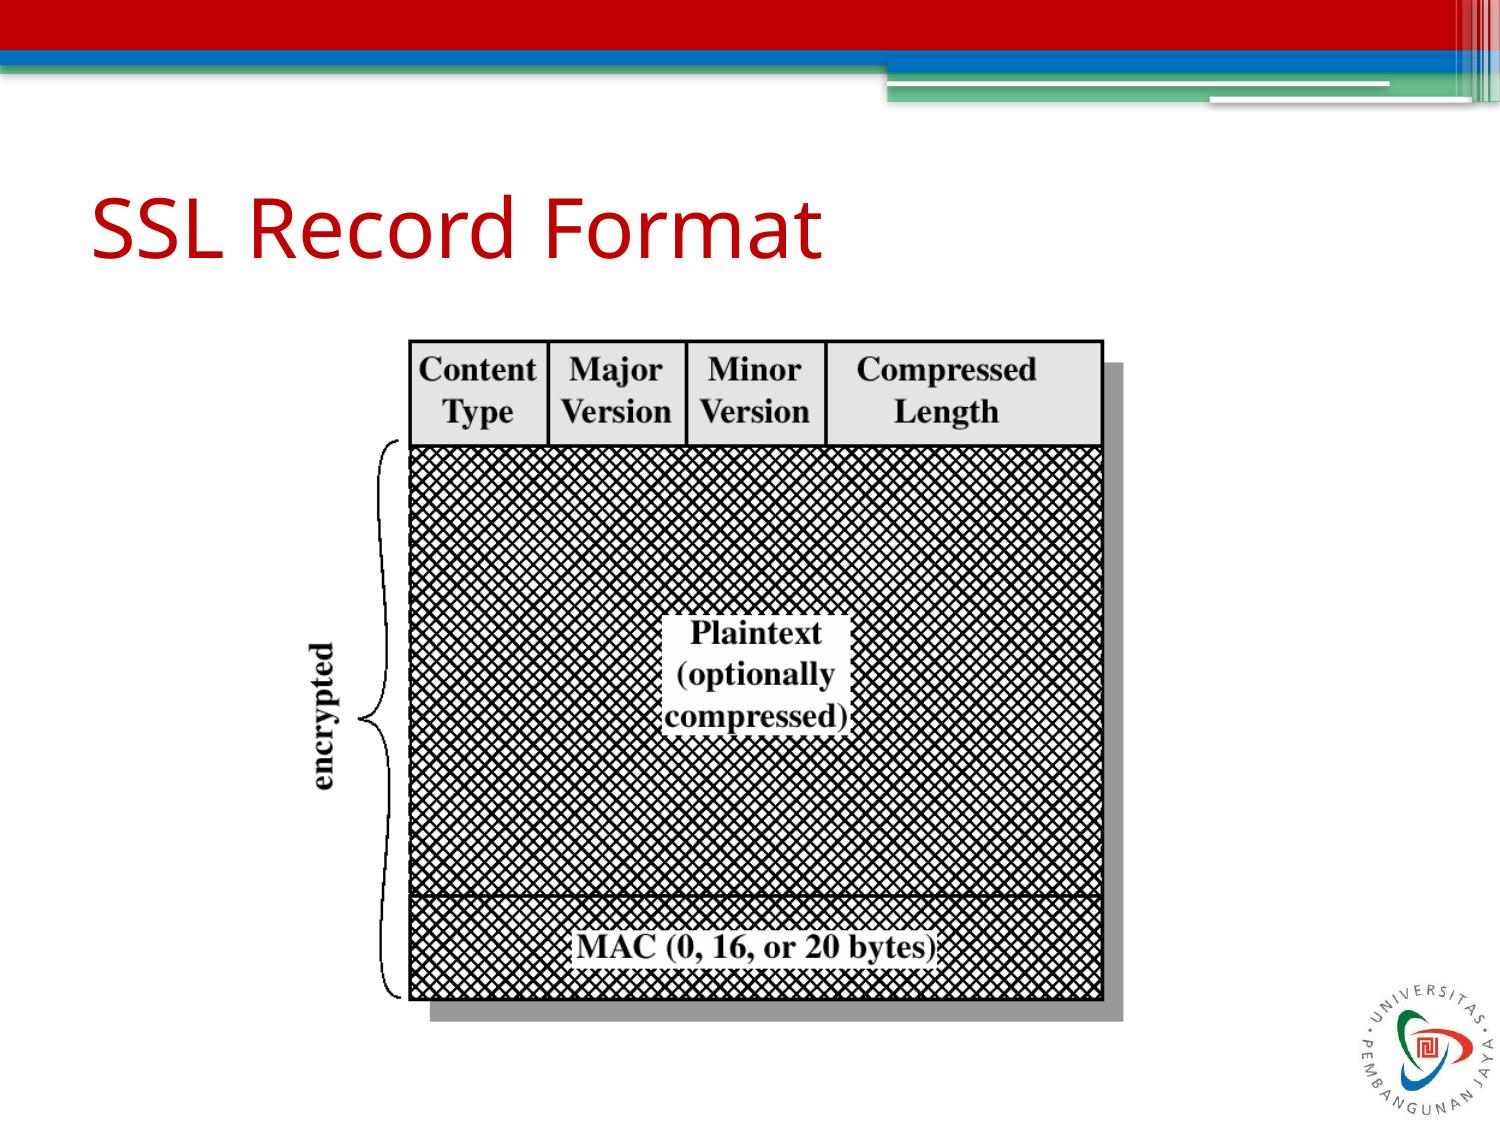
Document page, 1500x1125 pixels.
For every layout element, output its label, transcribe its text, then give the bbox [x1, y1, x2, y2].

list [287, 312, 1150, 1041]
title SSL Record Format [75, 137, 1425, 313]
picture [1352, 976, 1500, 1125]
